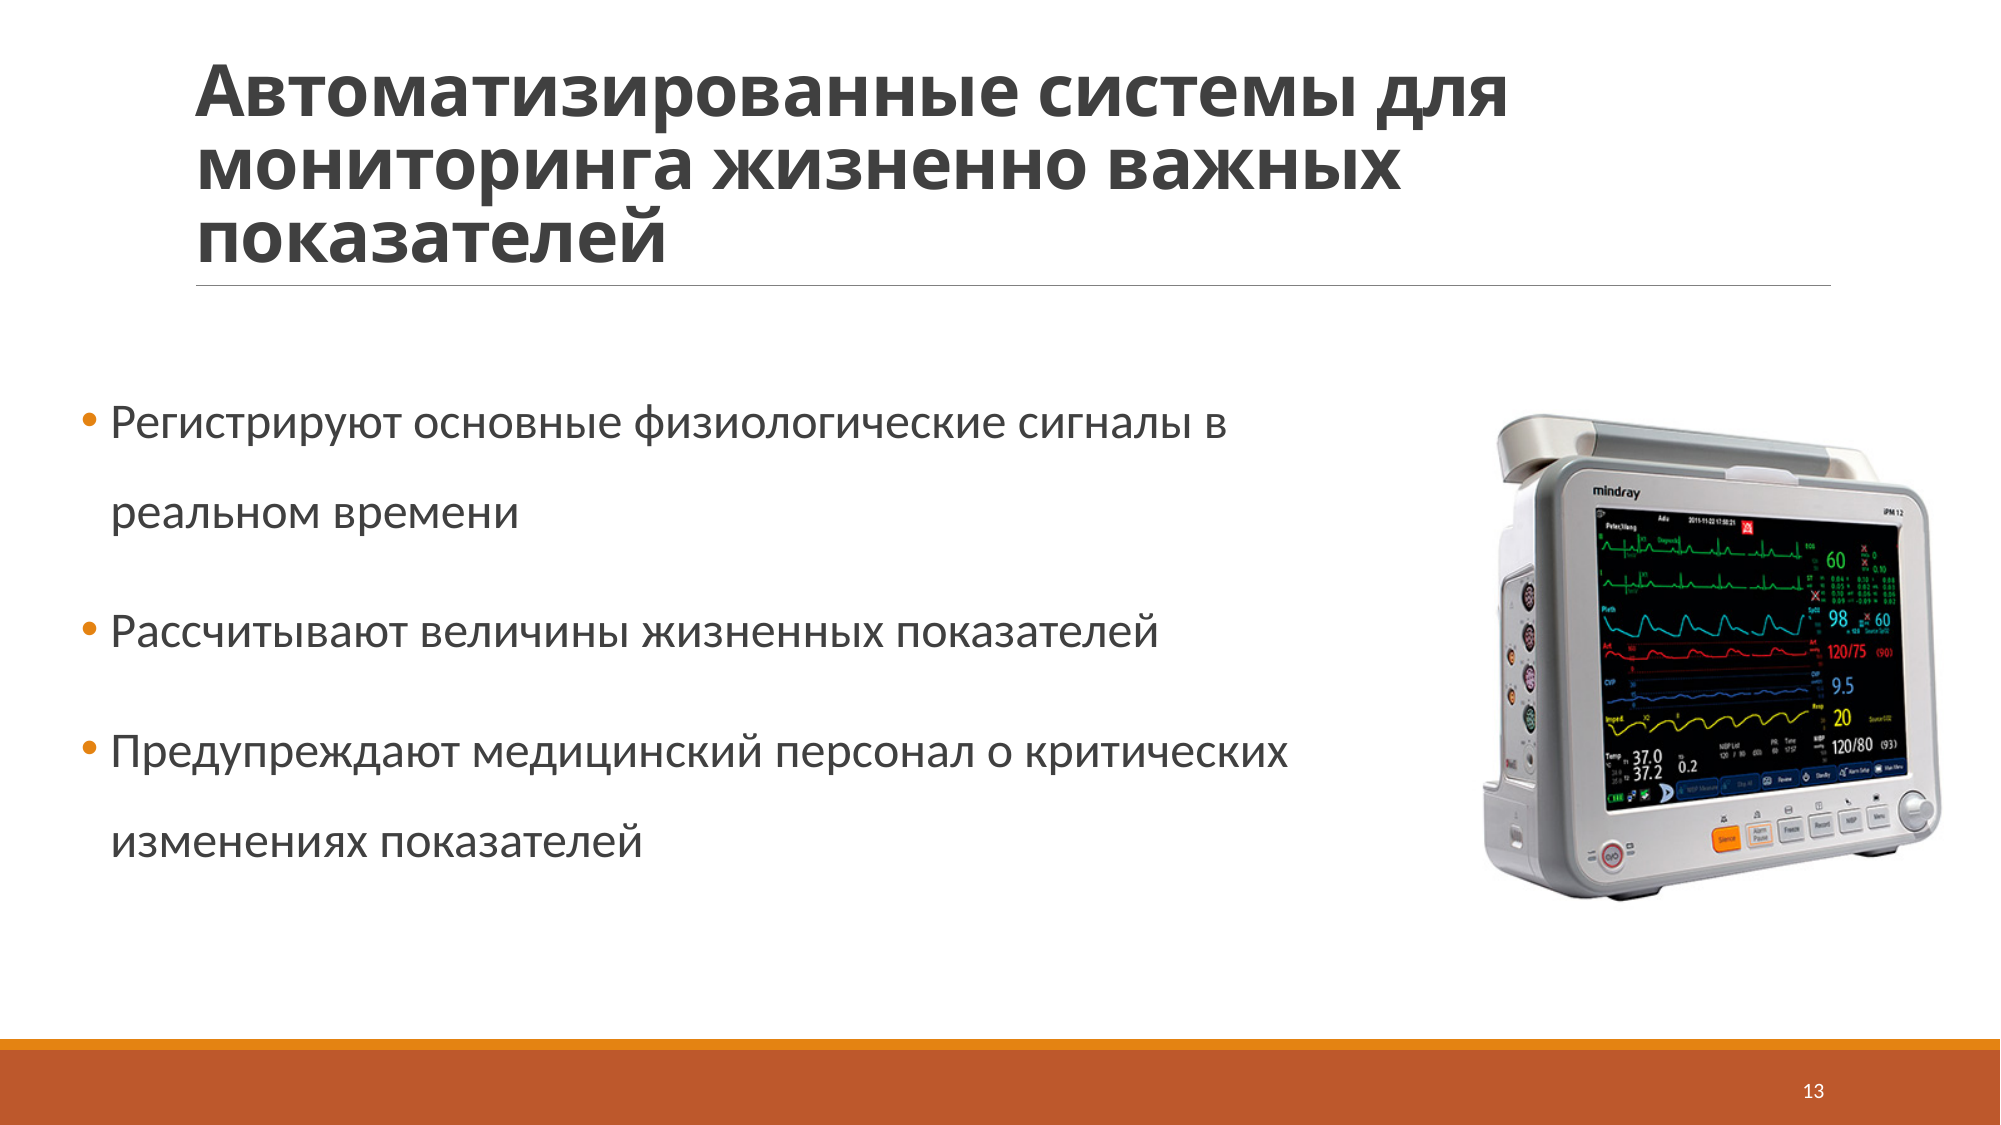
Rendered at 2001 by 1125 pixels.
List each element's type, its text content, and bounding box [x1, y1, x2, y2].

slide_number 13 [1624, 1059, 1840, 1120]
title Автоматизированные системы для мониторинга жизненно важных показателей [180, 47, 1830, 285]
list Регистрируют основные физиологические сигналы в реальном времени Рассчитывают величины жизненных показателей Предупреждают медицинский персонал о критических изменениях показателей [51, 351, 1413, 1066]
picture [1462, 409, 1965, 911]
